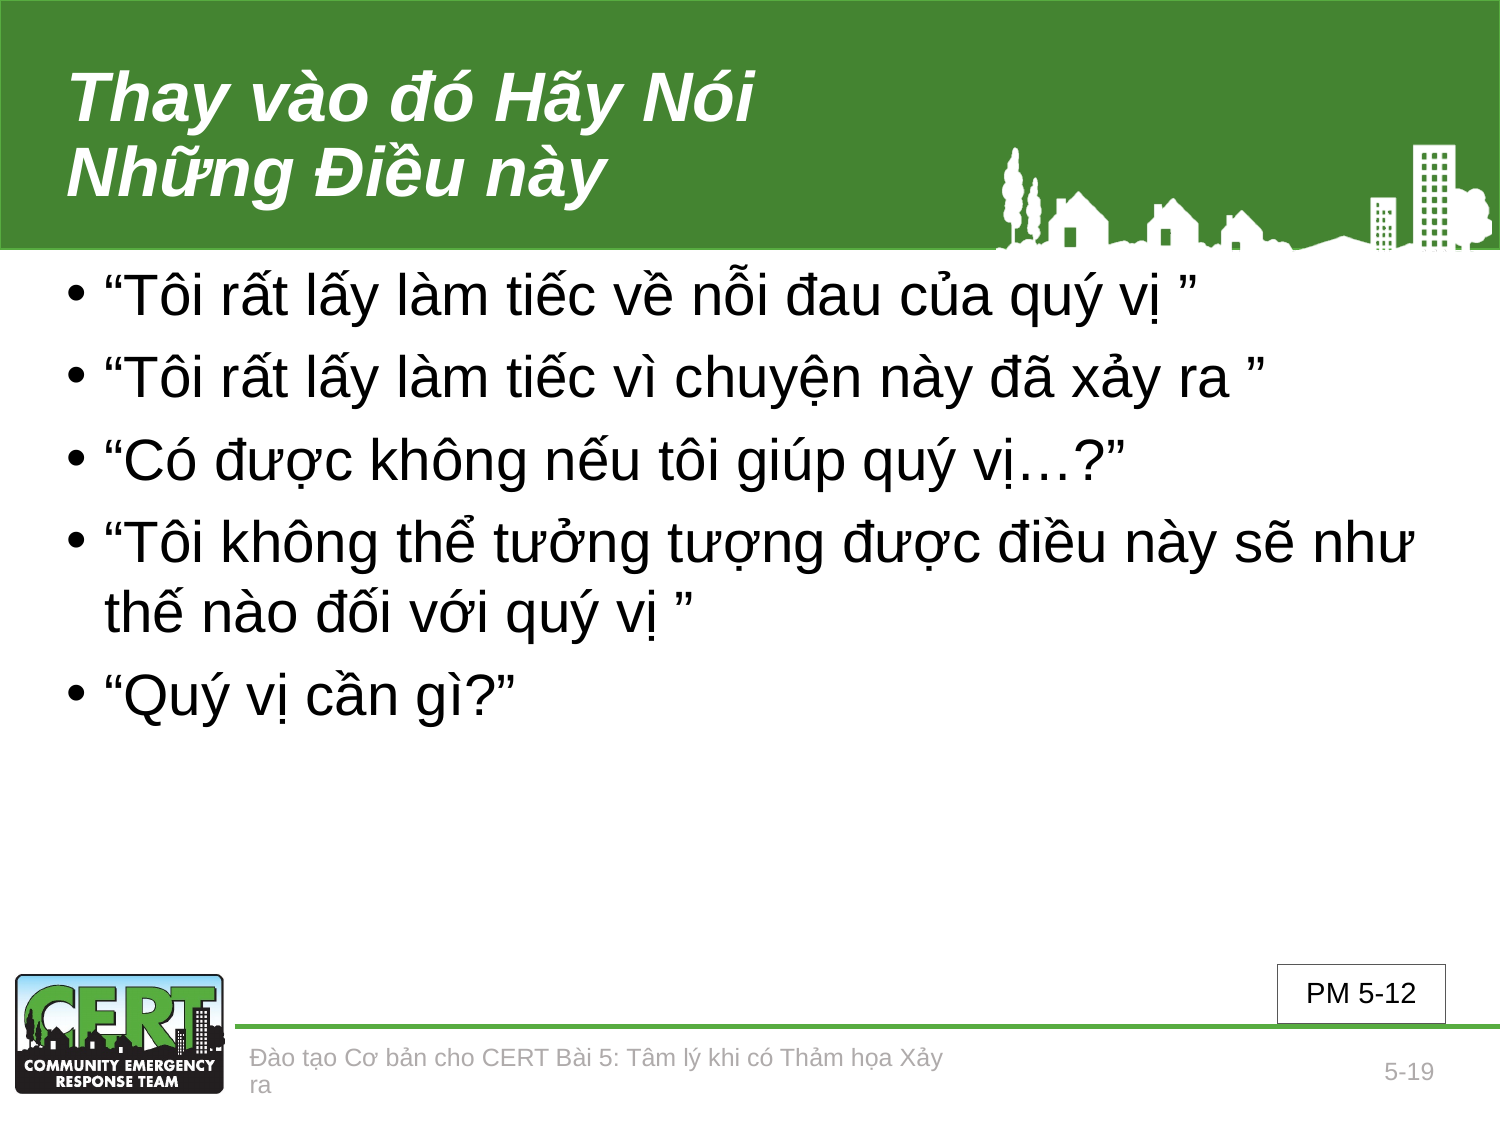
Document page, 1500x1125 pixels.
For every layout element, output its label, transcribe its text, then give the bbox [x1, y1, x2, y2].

list 5-19 [1153, 1047, 1450, 1098]
picture [14, 973, 225, 1094]
list PM 5-12 [1277, 964, 1446, 1024]
picture [993, 137, 1497, 252]
list Đào tạo Cơ bản cho CERT Bài 5: Tâm lý khi có Thảm họa Xảy ra [234, 1047, 963, 1098]
list “Tôi rất lấy làm tiếc về nỗi đau của quý vị ” “Tôi rất lấy làm tiếc vì chuyện này đã xảy ra ” “Có được không nếu tôi giúp quý vị…?” “Tôi không thể tưởng tượng được điều này sẽ như thế nào đối với quý vị ” “Quý vị cần gì?” [51, 249, 1449, 1034]
title Thay vào đó Hãy Nói Những Điều này [51, 52, 1005, 220]
